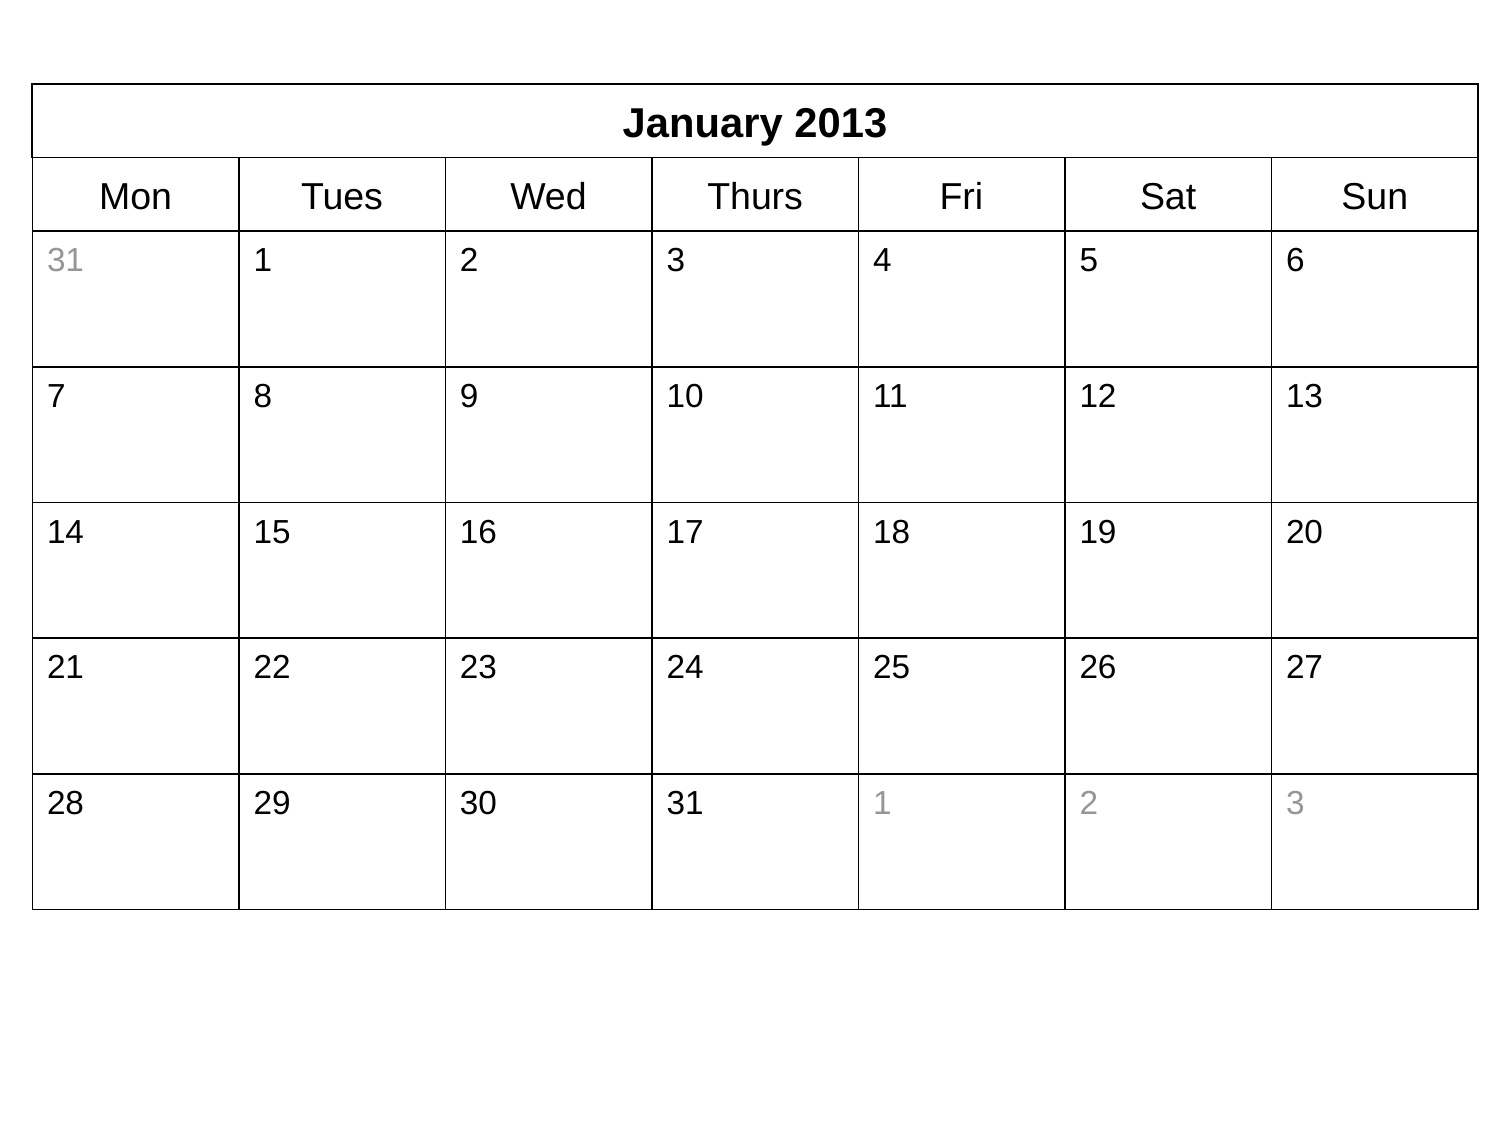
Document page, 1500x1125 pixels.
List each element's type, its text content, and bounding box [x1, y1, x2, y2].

text_box 4 [859, 231, 1065, 367]
text_box 18 [859, 503, 1065, 639]
text_box 17 [652, 503, 859, 639]
text_box 27 [1272, 639, 1478, 774]
text_box Mon [32, 158, 239, 231]
text_box Sun [1272, 158, 1478, 231]
text_box 22 [239, 639, 445, 774]
text_box Sat [1065, 158, 1272, 231]
text_box 16 [445, 503, 652, 639]
text_box 11 [859, 367, 1065, 503]
text_box 1 [239, 231, 445, 367]
text_box Tues [239, 158, 446, 231]
text_box 3 [1272, 774, 1478, 910]
text_box 5 [1065, 231, 1272, 367]
text_box Fri [859, 158, 1065, 231]
text_box 7 [32, 367, 239, 503]
text_box 14 [32, 503, 239, 639]
text_box 31 [32, 231, 239, 367]
text_box 9 [445, 367, 652, 503]
text_box 13 [1272, 367, 1478, 503]
text_box 23 [445, 639, 652, 774]
text_box 30 [445, 774, 652, 910]
text_box 29 [239, 774, 445, 910]
text_box 26 [1065, 639, 1272, 774]
text_box 25 [859, 639, 1065, 774]
text_box 2 [445, 231, 652, 367]
text_box 6 [1272, 231, 1478, 367]
text_box Thurs [652, 158, 859, 231]
text_box 1 [859, 774, 1065, 910]
text_box Wed [446, 158, 652, 231]
text_box 24 [652, 639, 859, 774]
text_box 12 [1065, 367, 1272, 503]
text_box 2 [1065, 774, 1272, 910]
text_box 31 [652, 774, 859, 910]
text_box January 2013 [32, 83, 1478, 158]
text_box 21 [32, 639, 239, 774]
text_box 3 [652, 231, 859, 367]
text_box 28 [32, 774, 239, 910]
text_box 15 [239, 503, 445, 639]
text_box 19 [1065, 503, 1272, 639]
text_box 20 [1272, 503, 1478, 639]
text_box 10 [652, 367, 859, 503]
text_box 8 [239, 367, 445, 503]
